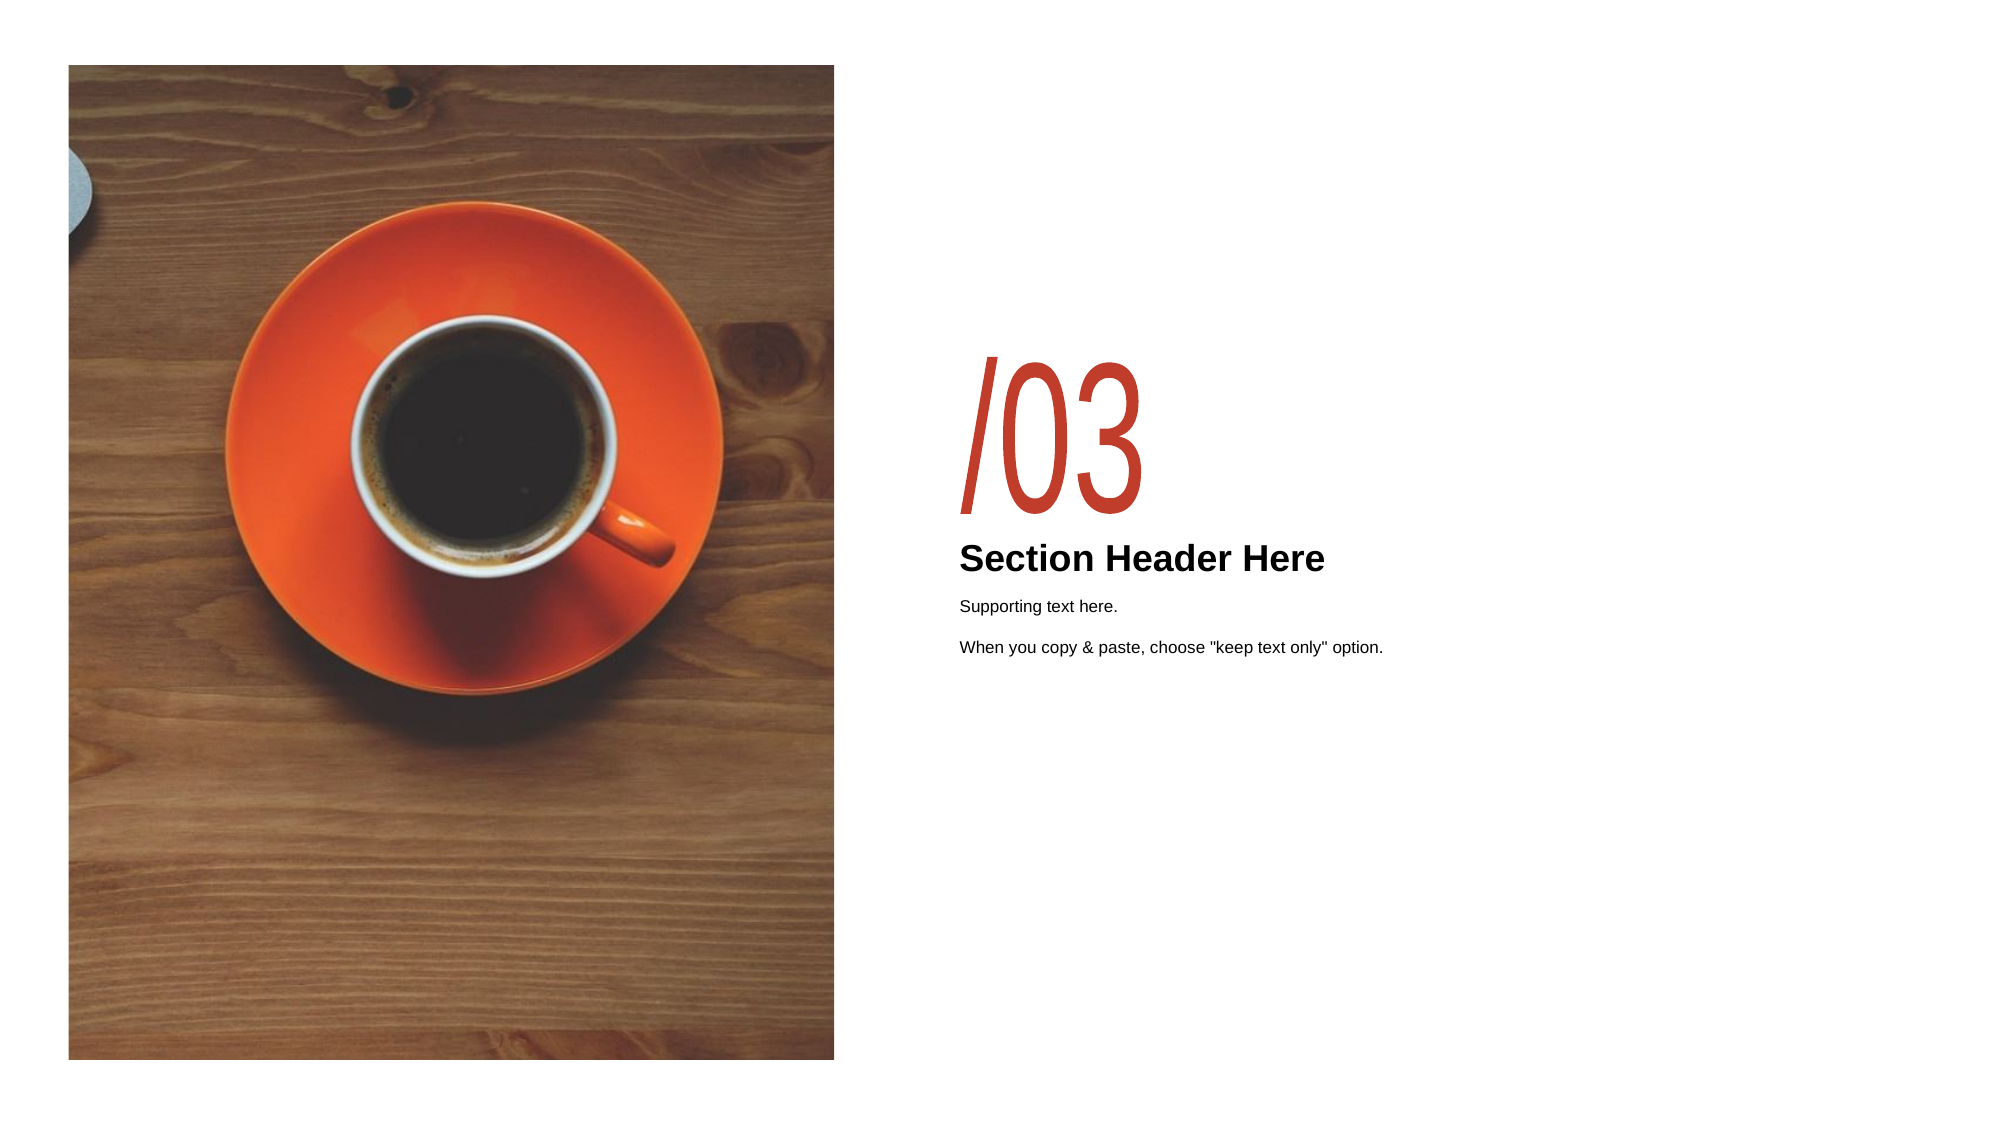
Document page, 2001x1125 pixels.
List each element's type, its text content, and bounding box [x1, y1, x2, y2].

list Supporting text here. When you copy & paste, choose "keep text only" option. [944, 587, 1834, 754]
picture [68, 65, 835, 1060]
title Section Header Here [944, 440, 1834, 587]
